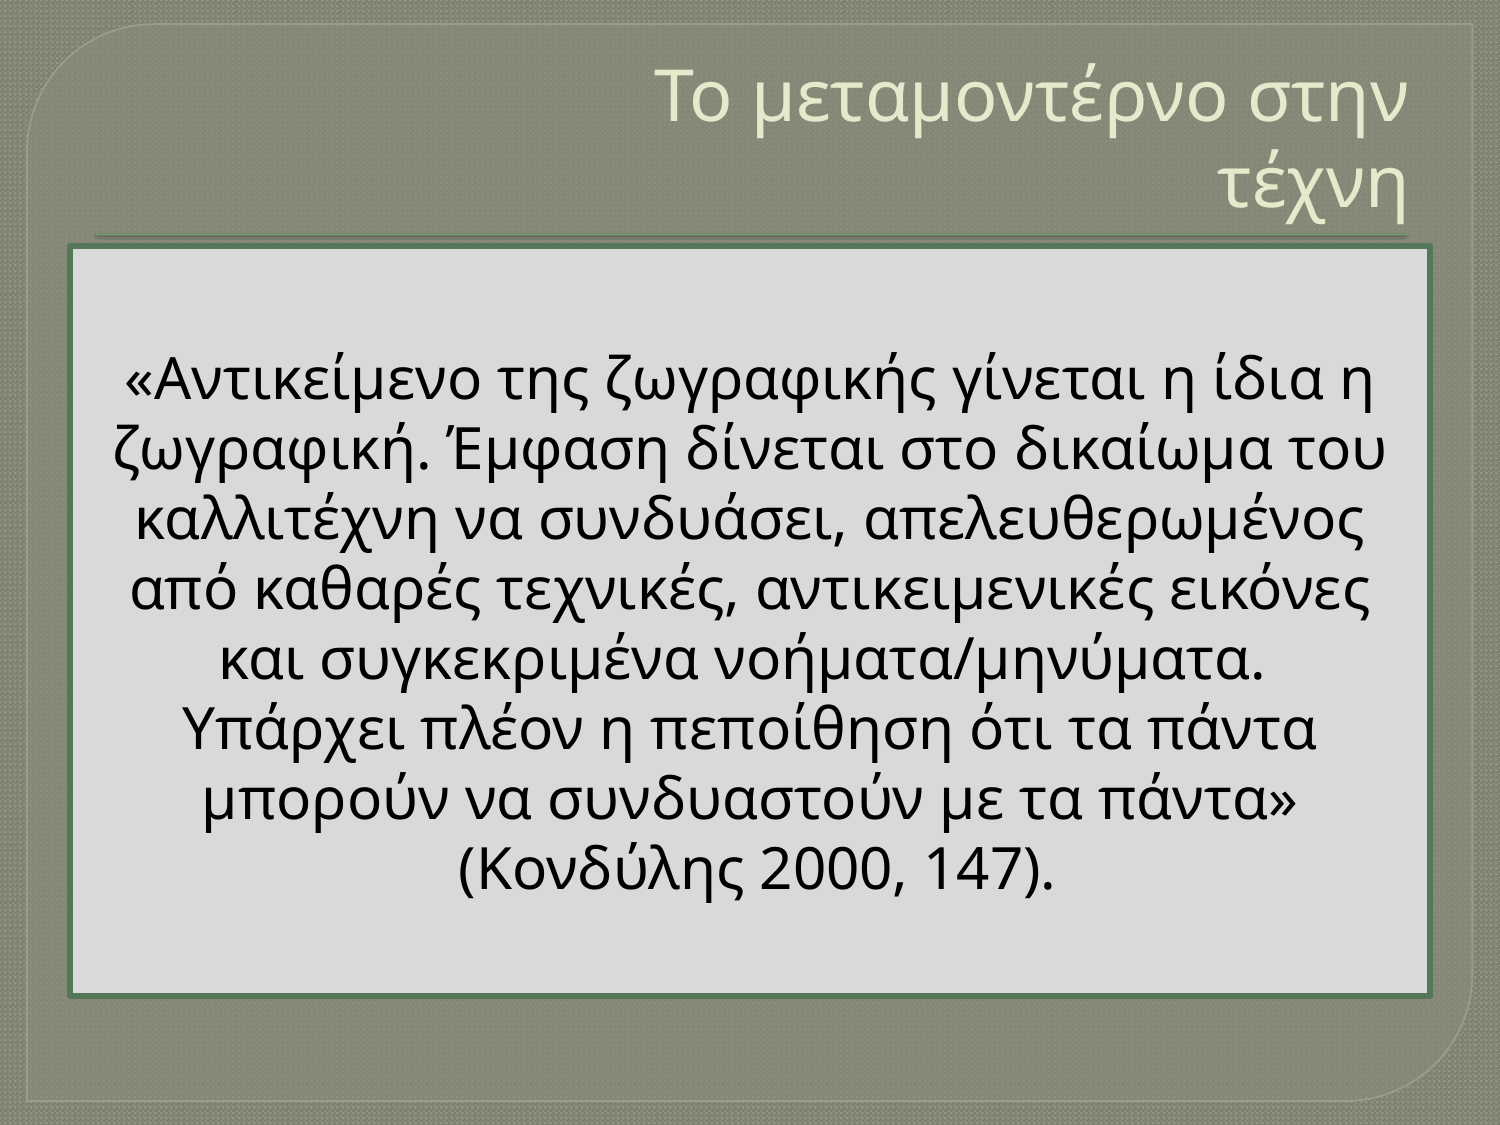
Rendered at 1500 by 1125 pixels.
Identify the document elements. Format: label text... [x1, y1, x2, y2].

title Το μεταμοντέρνο στην τέχνη [75, 41, 1425, 229]
text_box «Αντικείμενο της ζωγραφικής γίνεται η ίδια η ζωγραφική. Έμφαση δίνεται στο δικαίωμα του καλλιτέχνη να συνδυάσει, απελευθερωμένος από καθαρές τεχνικές, αντικειμενικές εικόνες και συγκεκριμένα νοήματα/μηνύματα. Υπάρχει πλέον η πεποίθηση ότι τα πάντα μπορούν να συνδυαστούν με τα πάντα» (Κονδύλης 2000, 147). [67, 243, 1433, 999]
